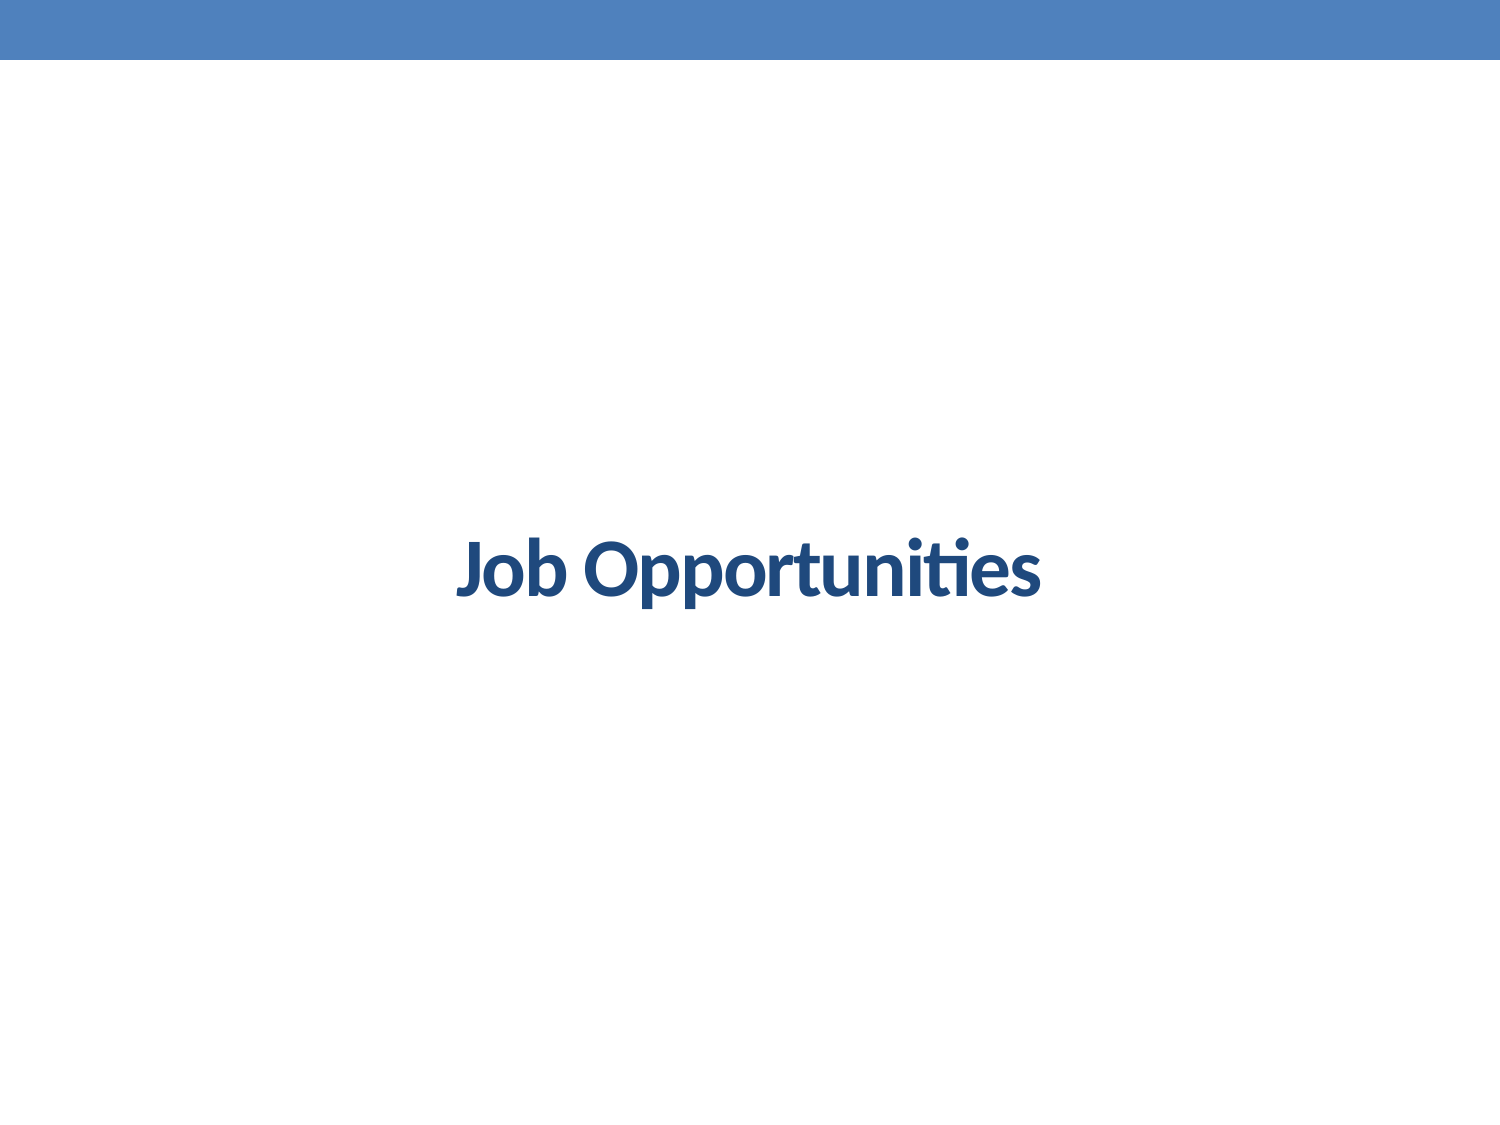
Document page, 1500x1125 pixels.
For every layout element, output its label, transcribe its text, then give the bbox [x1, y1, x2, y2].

title Job Opportunities [75, 481, 1425, 645]
